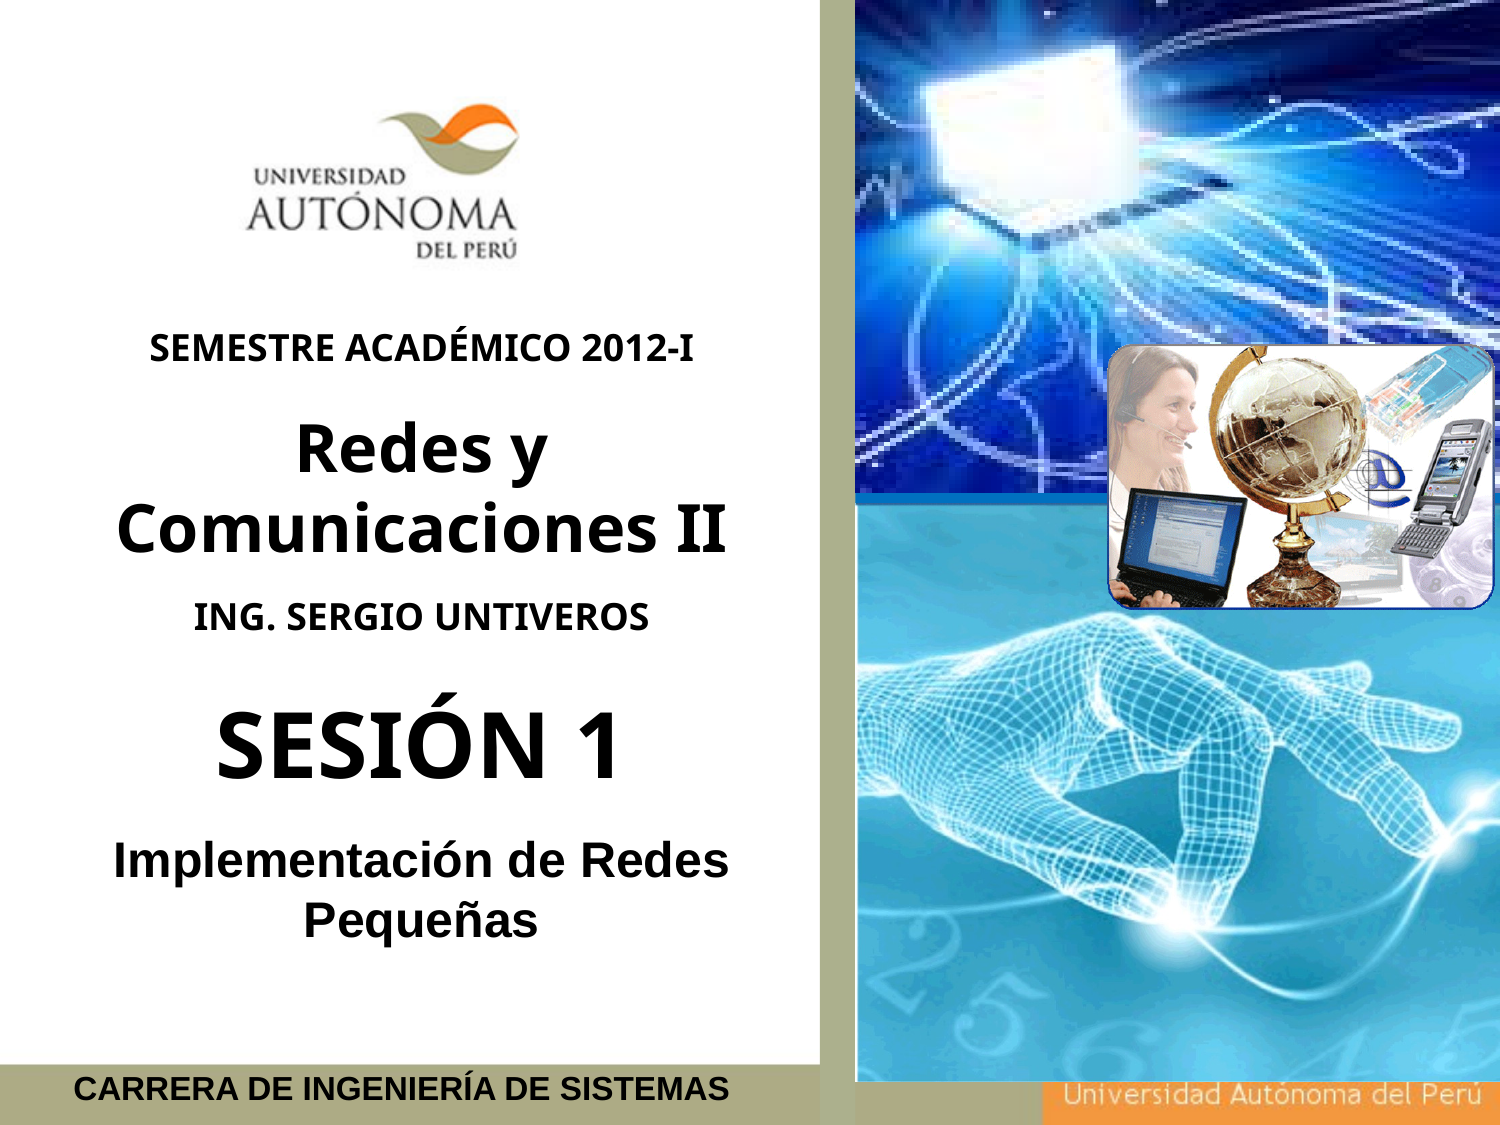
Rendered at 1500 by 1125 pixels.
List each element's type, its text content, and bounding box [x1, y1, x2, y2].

text_box Implementación de Redes Pequeñas [46, 820, 797, 955]
text_box SEMESTRE ACADÉMICO 2012-I [46, 316, 797, 377]
text_box ING. SERGIO UNTIVEROS [46, 585, 797, 646]
picture [0, 0, 819, 1125]
text_box [819, 0, 856, 1125]
picture [855, 0, 1500, 1125]
text_box Redes y Comunicaciones II [46, 398, 797, 574]
text_box SESIÓN 1 [46, 679, 797, 805]
